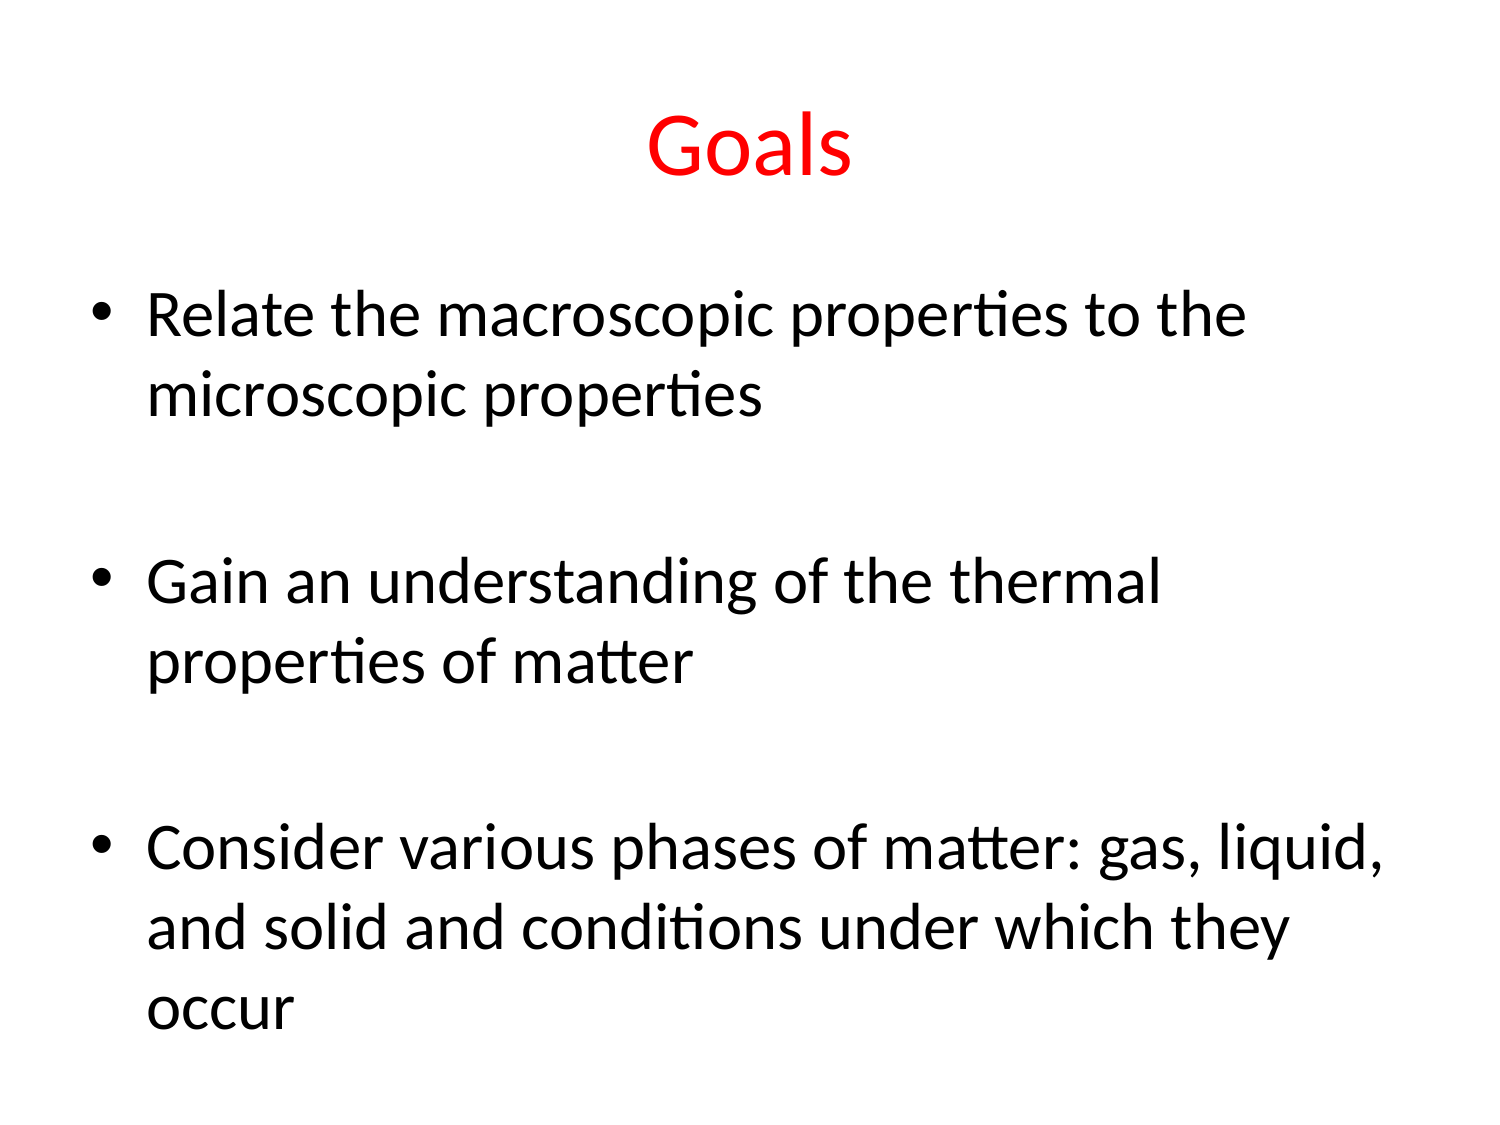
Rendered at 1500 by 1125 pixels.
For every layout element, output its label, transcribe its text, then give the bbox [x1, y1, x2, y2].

list Relate the macroscopic properties to the microscopic properties Gain an understanding of the thermal properties of matter Consider various phases of matter: gas, liquid, and solid and conditions under which they occur [75, 262, 1425, 1005]
title Goals [75, 45, 1425, 233]
